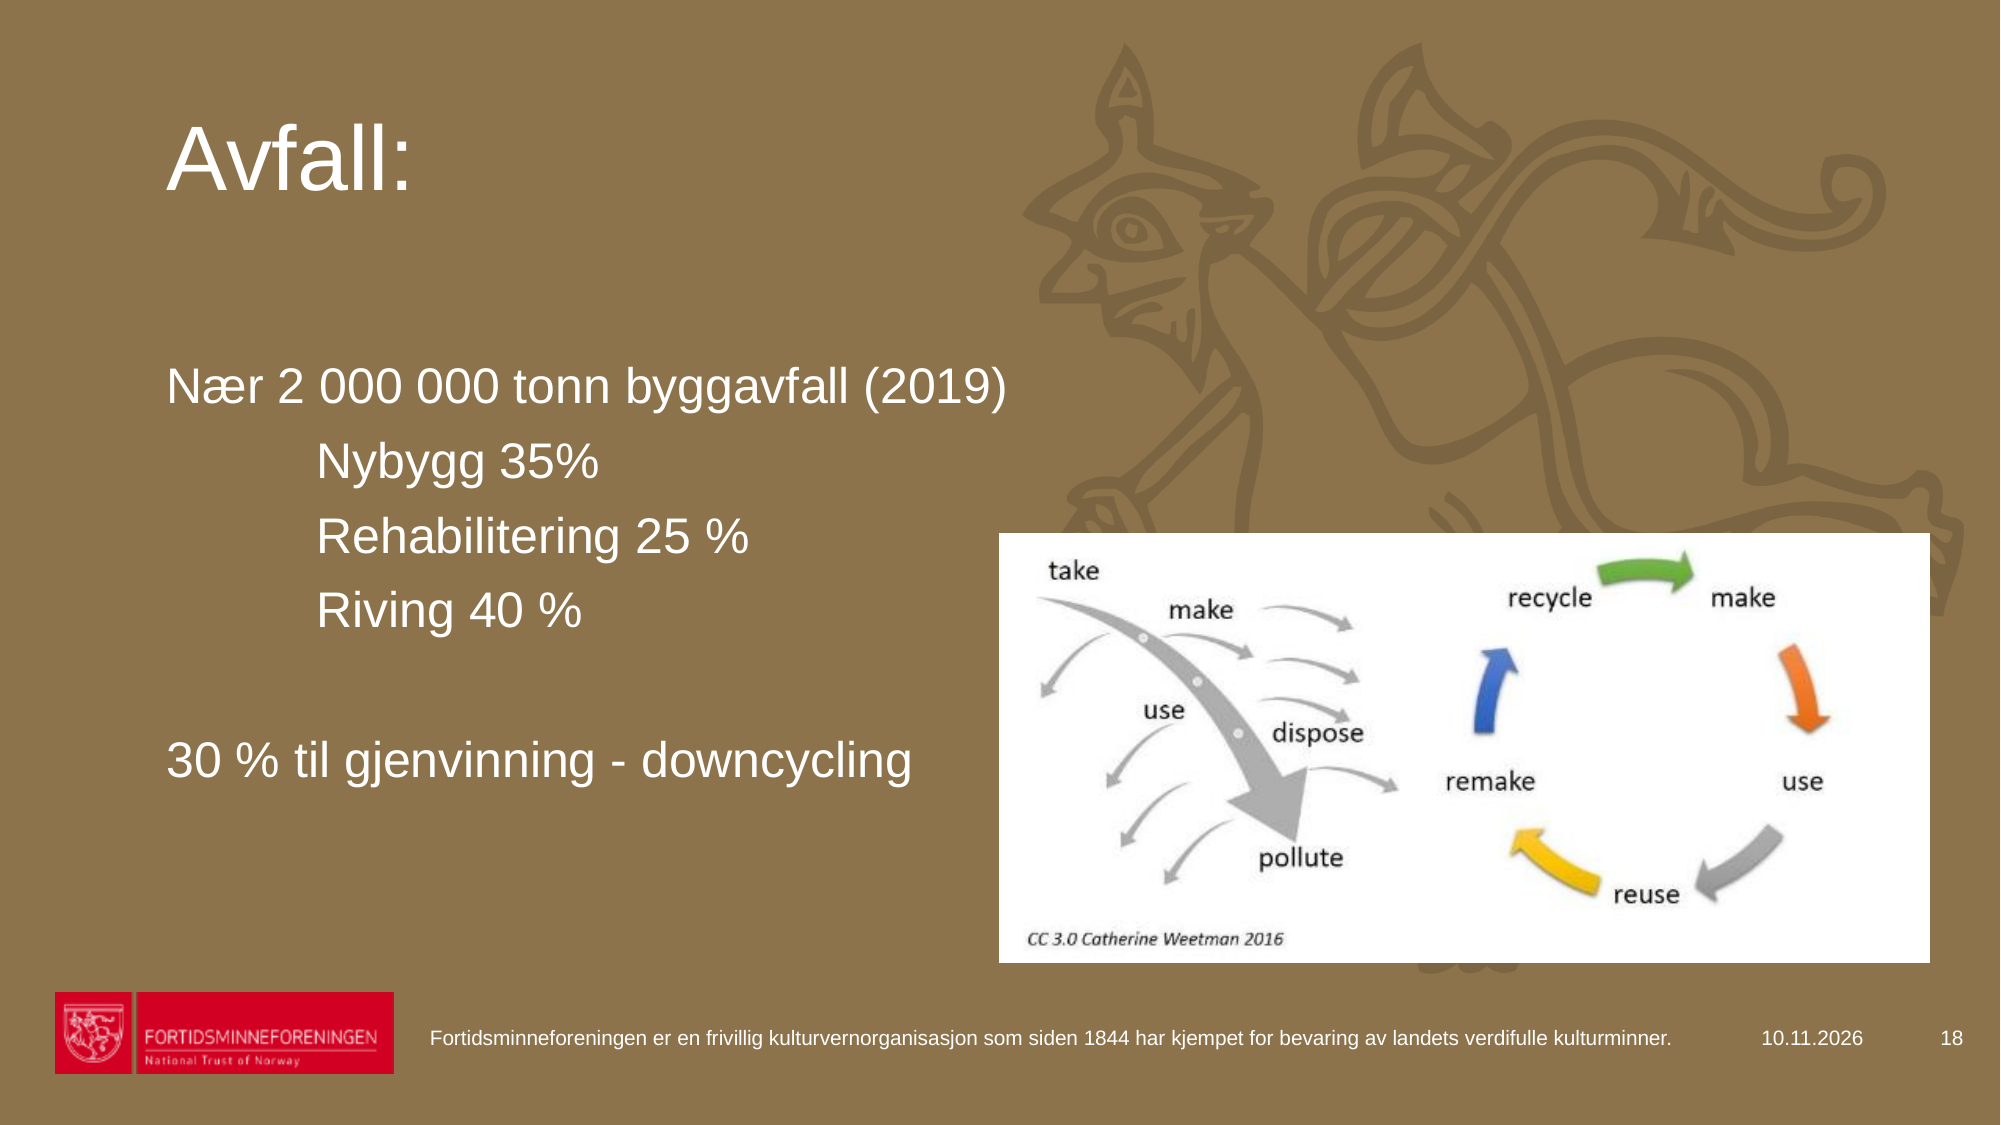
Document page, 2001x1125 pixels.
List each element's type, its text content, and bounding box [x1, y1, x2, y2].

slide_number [1698, 1015, 1864, 1060]
footer Fortidsminneforeningen er en frivillig kulturvernorganisasjon som siden 1844 har kjempet for bevaring av landets verdifulle kulturminner. [429, 1015, 1681, 1060]
picture [999, 533, 1930, 963]
slide_number 18 [1892, 1015, 1964, 1060]
picture [55, 992, 394, 1074]
text_box Avfall: Nær 2 000 000 tonn byggavfall (2019) Nybygg 35% Rehabilitering 25 % Riving 40 % 30 % til gjenvinning - downcycling [166, 111, 1132, 847]
